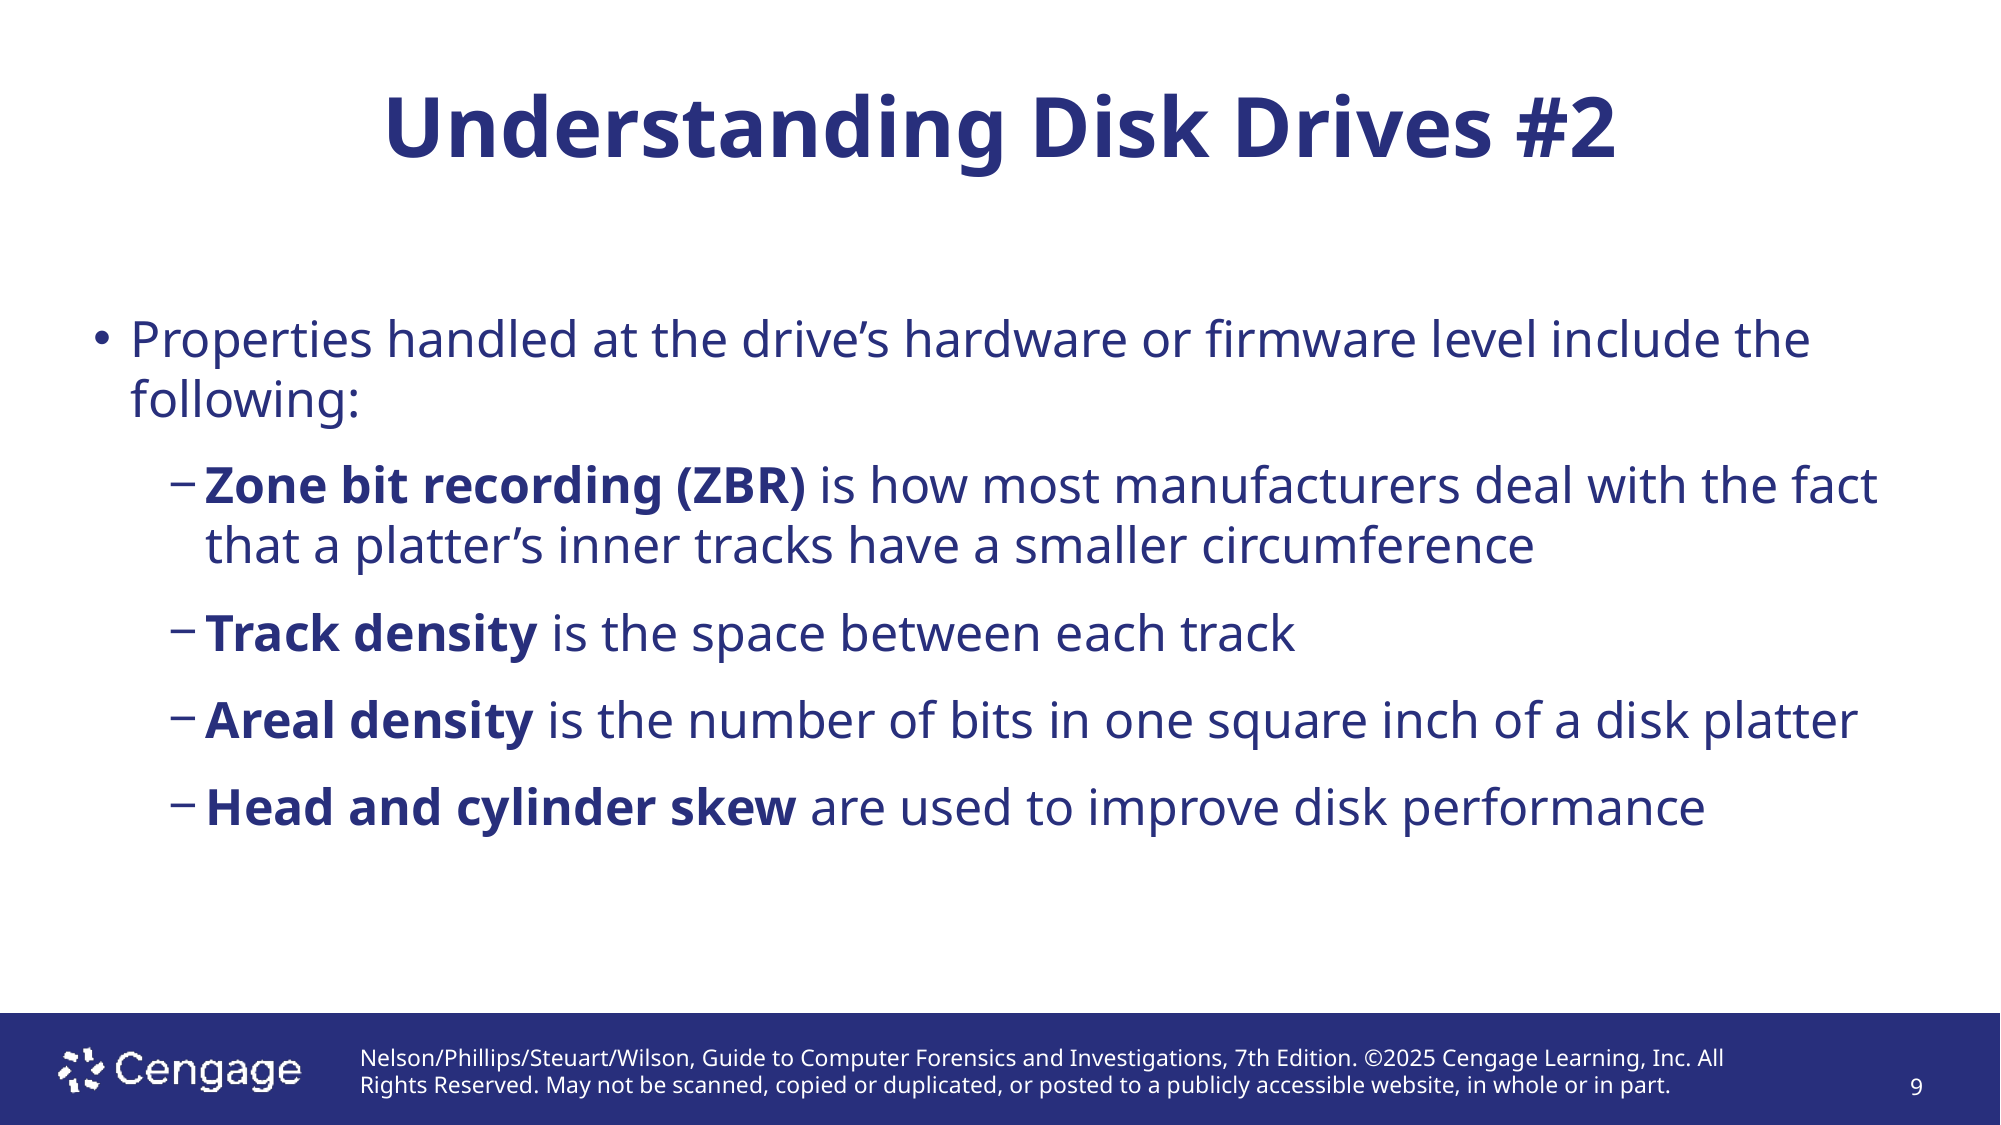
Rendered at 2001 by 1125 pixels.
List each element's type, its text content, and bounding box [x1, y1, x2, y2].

title Understanding Disk Drives #2 [78, 77, 1923, 278]
list Properties handled at the drive’s hardware or firmware level include the following: Zone bit recording (ZBR) is how most manufacturers deal with the fact that a platter’s inner tracks have a smaller circumference Track density is the space between each track Areal density is the number of bits in one square inch of a disk platter Head and cylinder skew are used to improve disk performance [78, 299, 1923, 1014]
picture [30, 1020, 329, 1121]
